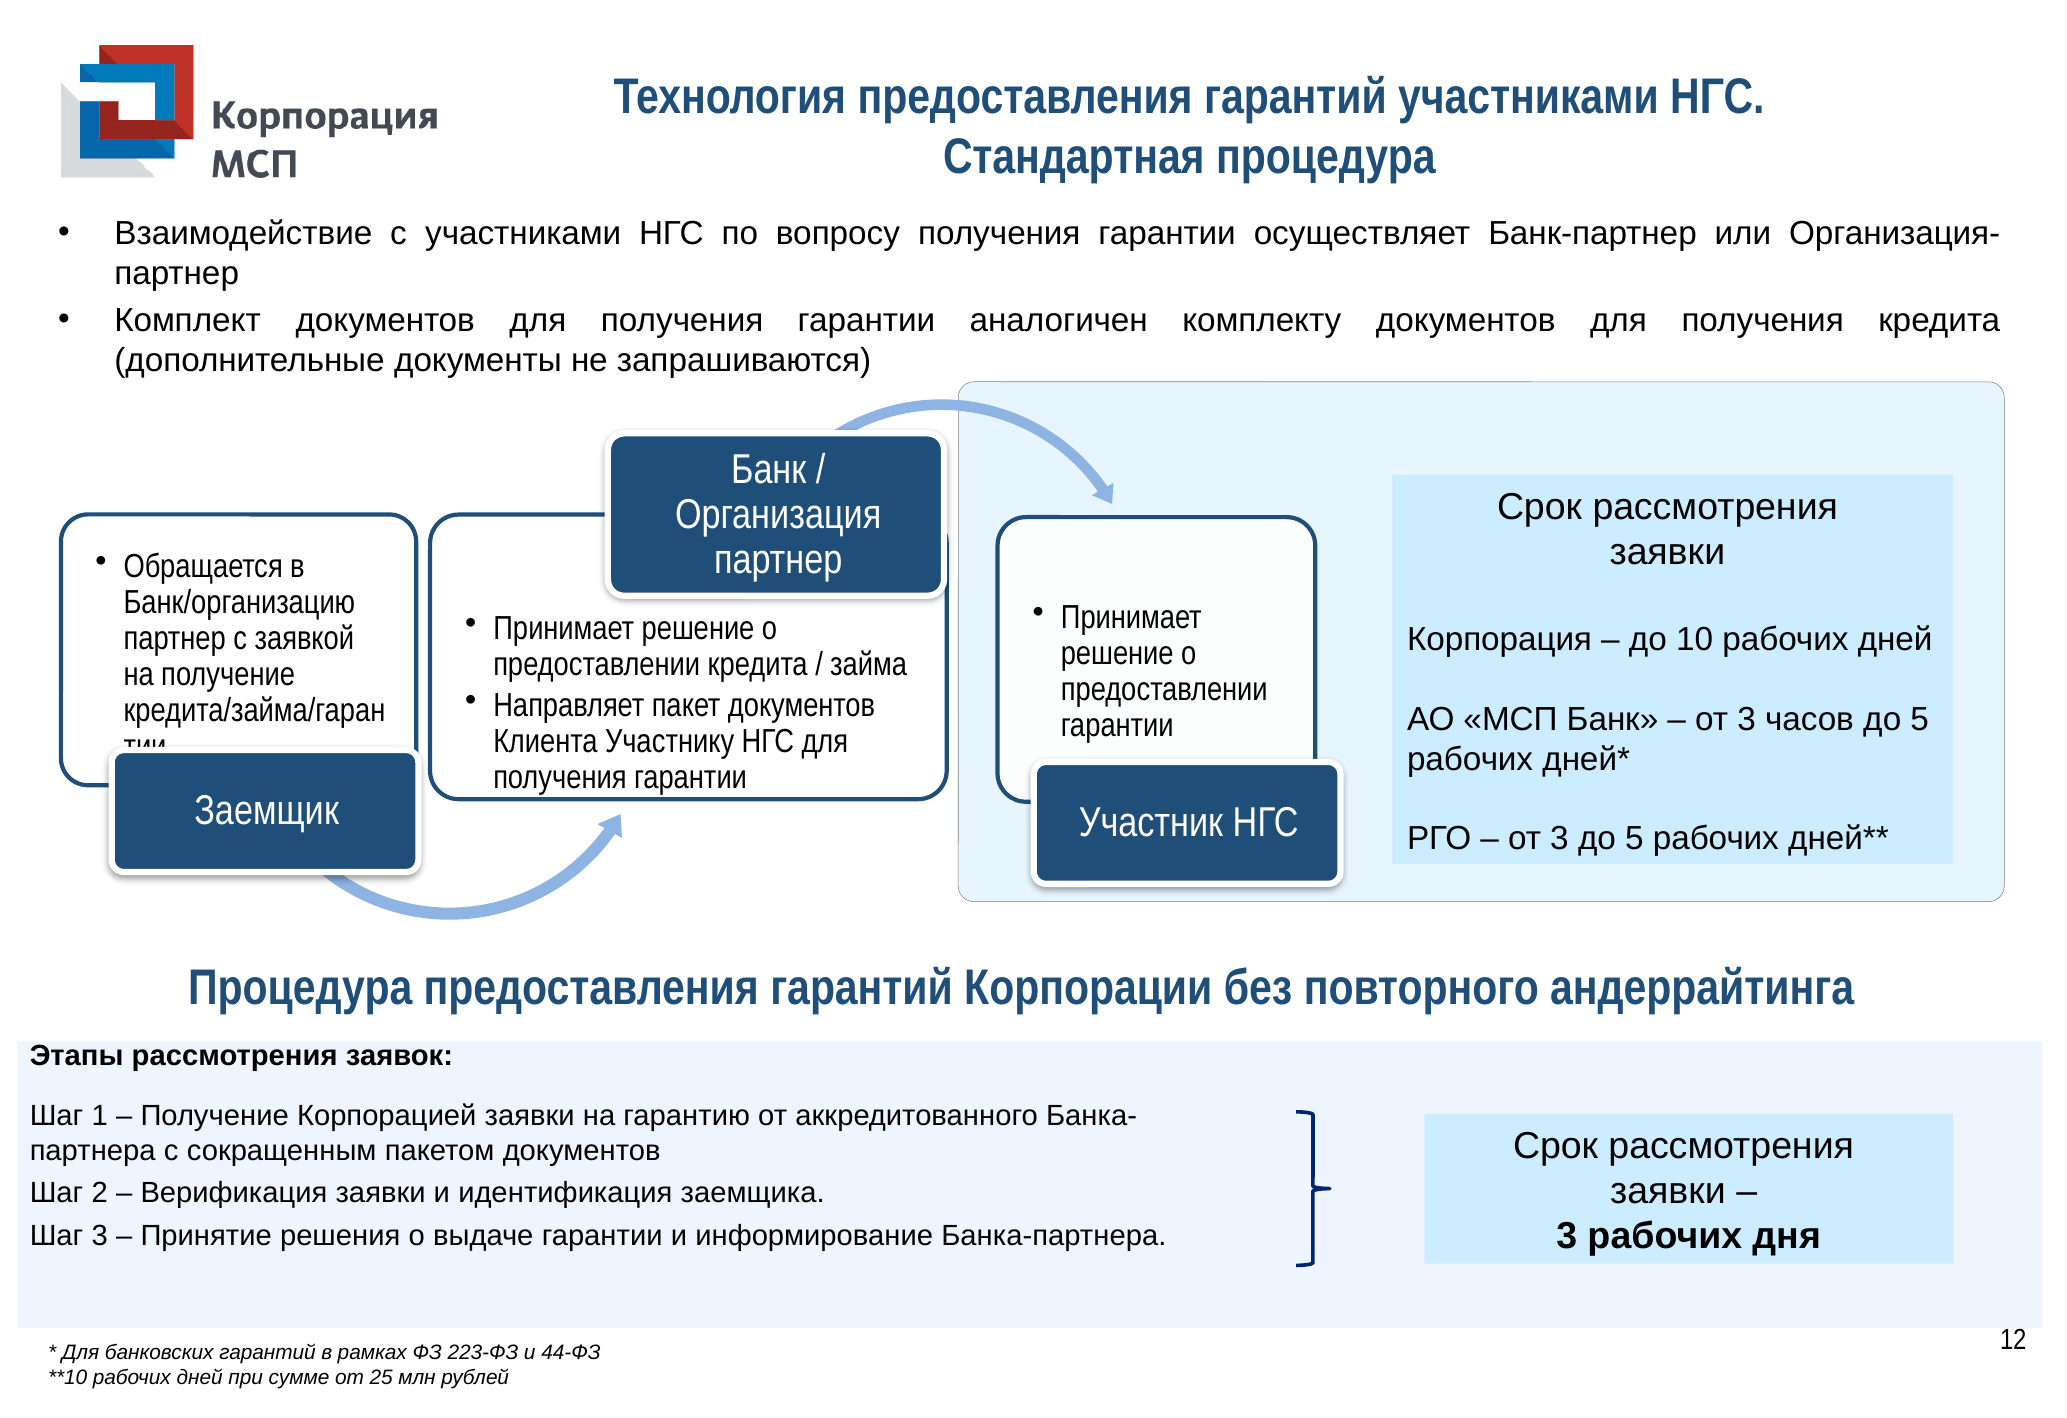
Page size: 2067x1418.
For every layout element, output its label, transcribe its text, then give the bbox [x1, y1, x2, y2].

text_box Процедура предоставления гарантий Корпорации без повторного андеррайтинга [1348, 926, 1986, 1042]
text_box [15, 1039, 2044, 1330]
text_box 12 [1985, 1312, 2067, 1363]
text_box Срок рассмотрения заявки – 3 рабочих дня [1424, 1113, 1954, 1264]
text_box Этапы рассмотрения заявок: Шаг 1 – Получение Корпорацией заявки на гарантию от аккредитованного Банка-партнера с сокращенным пакетом документов Шаг 2 – Верификация заявки и идентификация заемщика. Шаг 3 – Принятие решения о выдаче гарантии и информирование Банка-партнера. [29, 1094, 1215, 1313]
text_box [1348, 379, 2007, 904]
text_box Срок рассмотрения заявки Корпорация – до 10 рабочих дней АО «МСП Банк» – от 3 часов до 5 рабочих дней* РГО – от 3 до 5 рабочих дней** [1392, 474, 1954, 864]
title Технология предоставления гарантий участниками НГС. Стандартная процедура [483, 66, 1896, 182]
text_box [0, 206, 1344, 1087]
picture [16, 11, 463, 215]
text_box [1296, 1111, 1331, 1267]
text_box * Для банковских гарантий в рамках ФЗ 223-ФЗ и 44-ФЗ **10 рабочих дней при сумме от 25 млн рублей [33, 1331, 616, 1396]
list Взаимодействие с участниками НГС по вопросу получения гарантии осуществляет Банк-партнер или Организация-партнер Комплект документов для получения гарантии аналогичен комплекту документов для получения кредита (дополнительные документы не запрашиваются) [1348, 211, 2003, 331]
